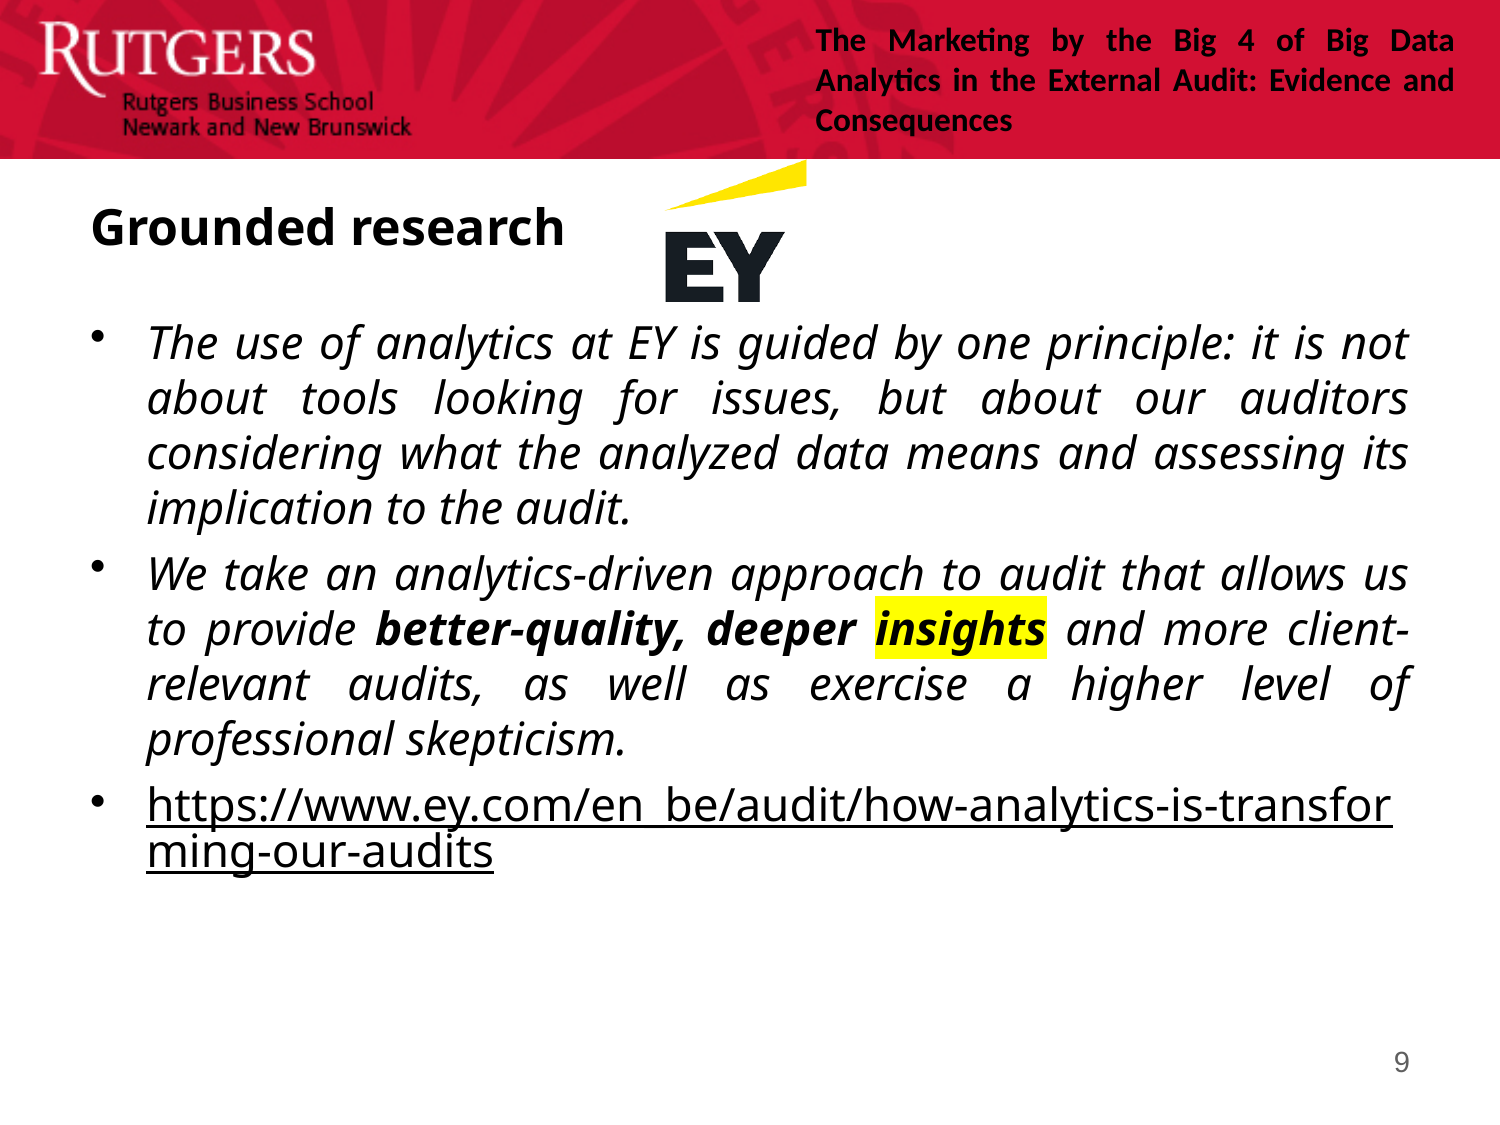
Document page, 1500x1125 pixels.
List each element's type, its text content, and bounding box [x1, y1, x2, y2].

picture [0, 0, 1500, 159]
picture [664, 159, 807, 302]
title Grounded research [75, 158, 1425, 292]
list The use of analytics at EY is guided by one principle: it is not about tools looking for issues, but about our auditors considering what the analyzed data means and assessing its implication to the audit. We take an analytics-driven approach to audit that allows us to provide better-quality, deeper insights and more client-relevant audits, as well as exercise a higher level of professional skepticism. https://www.ey.com/en_be/audit/how-analytics-is-transforming-our-audits [75, 306, 1425, 1019]
slide_number 9 [1074, 1036, 1425, 1115]
